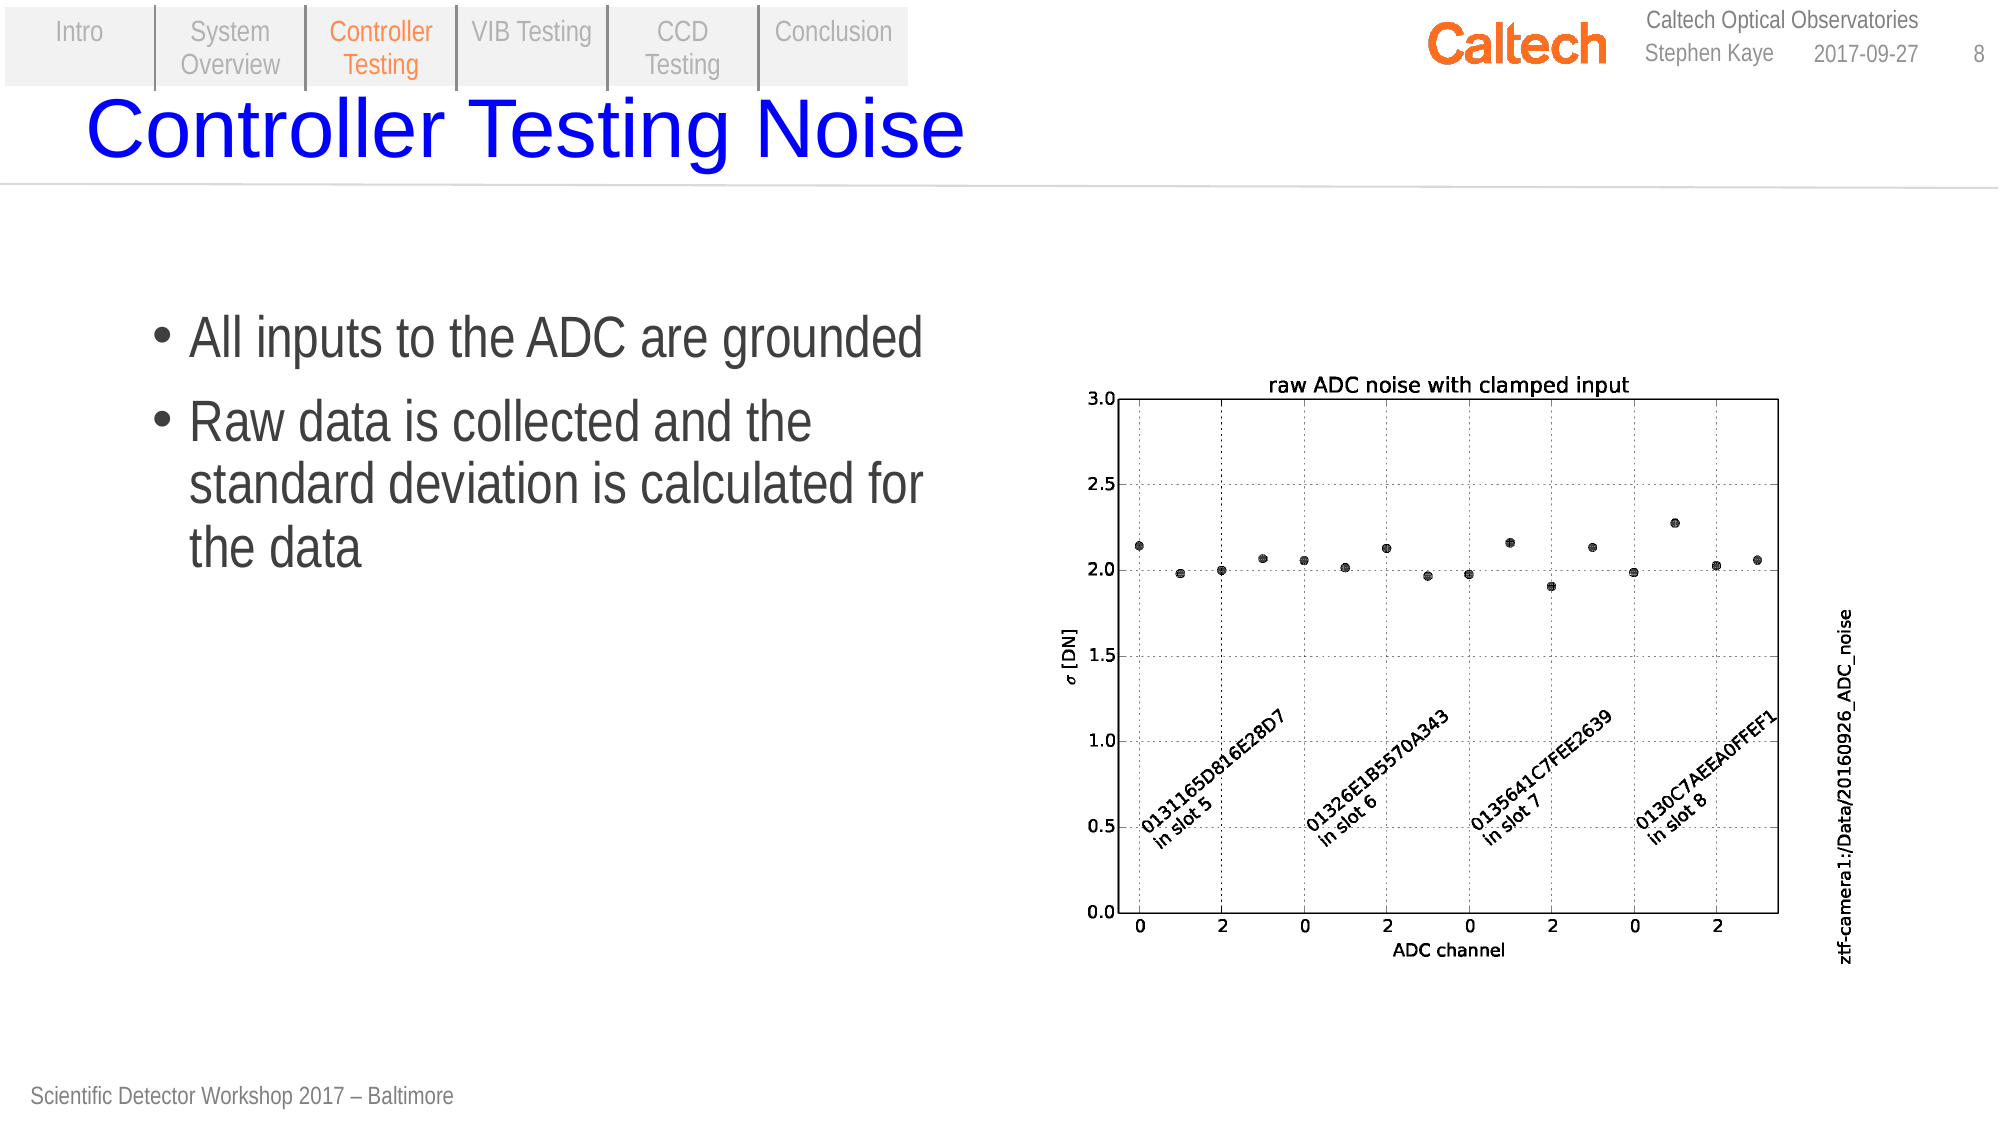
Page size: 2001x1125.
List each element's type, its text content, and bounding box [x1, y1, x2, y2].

table_header Controller Testing [307, 7, 455, 86]
table_header System Overview [156, 7, 304, 86]
title Controller Testing Noise [70, 74, 1796, 188]
footer Stephen Kaye [1630, 21, 1938, 82]
list All inputs to the ADC are grounded Raw data is collected and the standard deviation is calculated for the data [137, 299, 988, 1014]
picture [1398, 0, 1636, 74]
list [1012, 335, 1863, 977]
table_header Intro [5, 7, 154, 86]
table_header CCD Testing [609, 7, 757, 86]
table_header VIB Testing [458, 7, 606, 86]
slide_number 8 [1927, 22, 2000, 83]
table_header Conclusion [760, 7, 908, 86]
